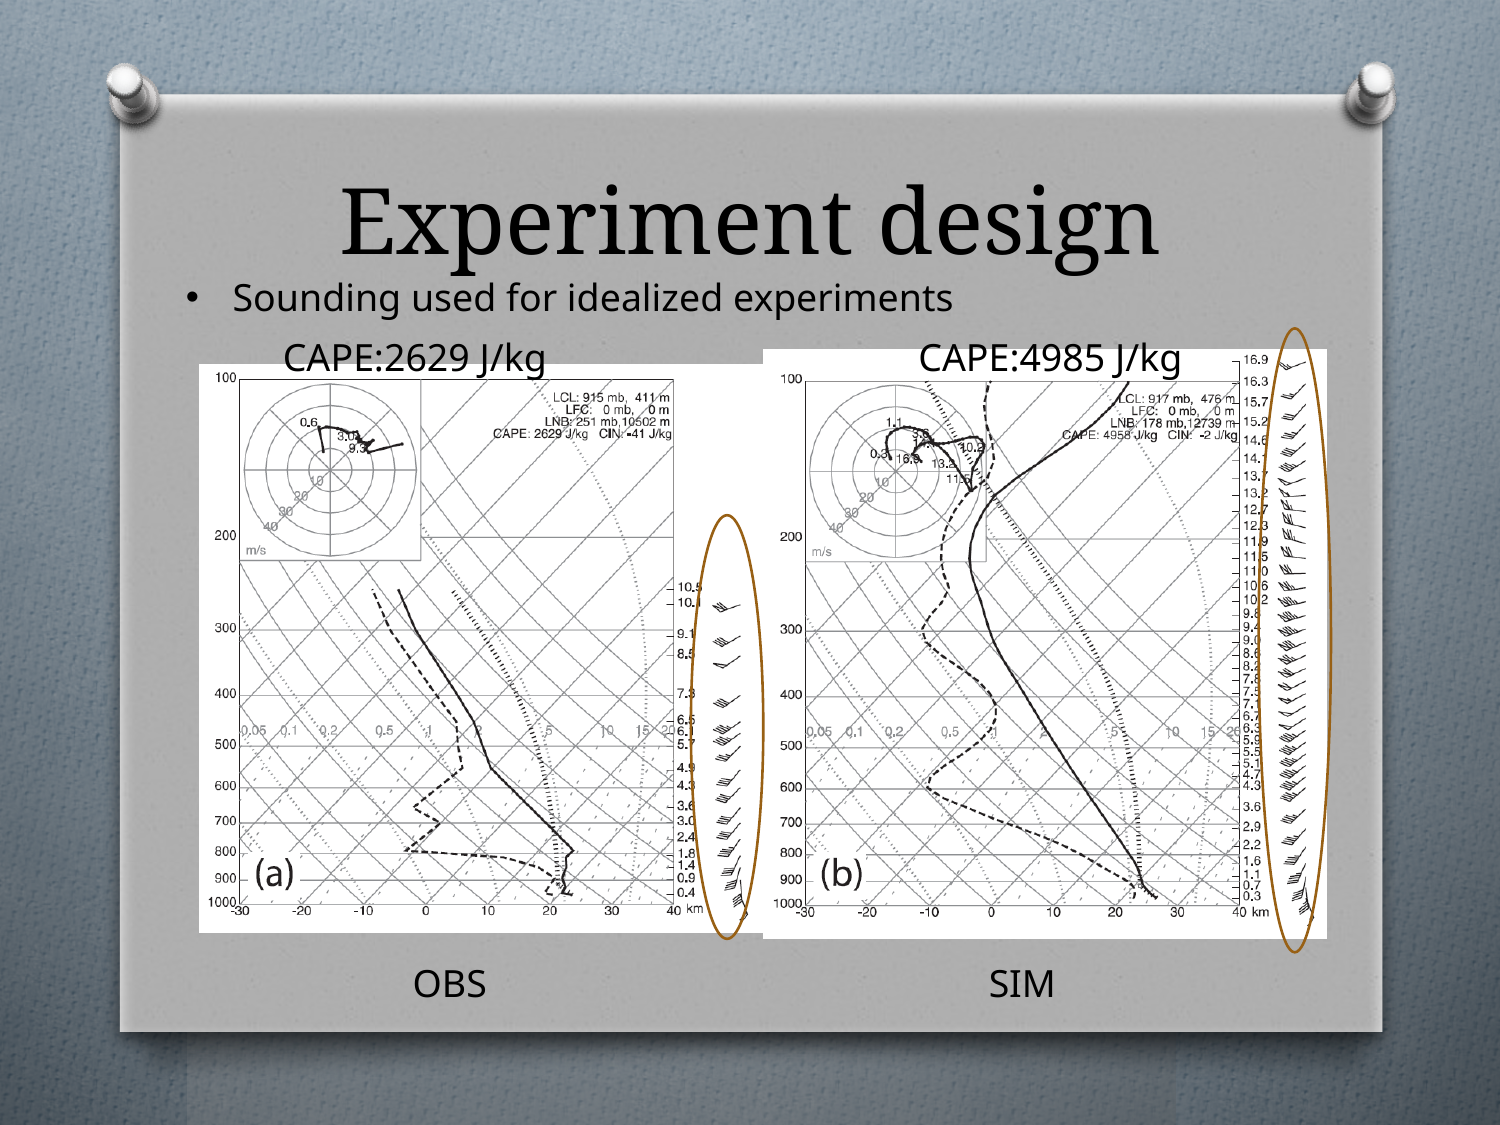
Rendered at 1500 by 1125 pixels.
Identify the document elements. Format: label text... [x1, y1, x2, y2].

text_box [1327, 477, 1333, 803]
text_box [1283, 940, 1307, 954]
text_box Sounding used for idealized experiments [171, 266, 1010, 327]
title Experiment design [179, 134, 1323, 303]
picture [1317, 35, 1439, 156]
text_box CAPE:4985 J/kg [903, 326, 1329, 386]
text_box OBS [397, 952, 564, 1012]
text_box SIM [974, 952, 1116, 1012]
text_box [717, 933, 738, 941]
picture [75, 29, 198, 153]
picture [198, 349, 1327, 940]
text_box CAPE:2629 J/kg [268, 326, 694, 364]
